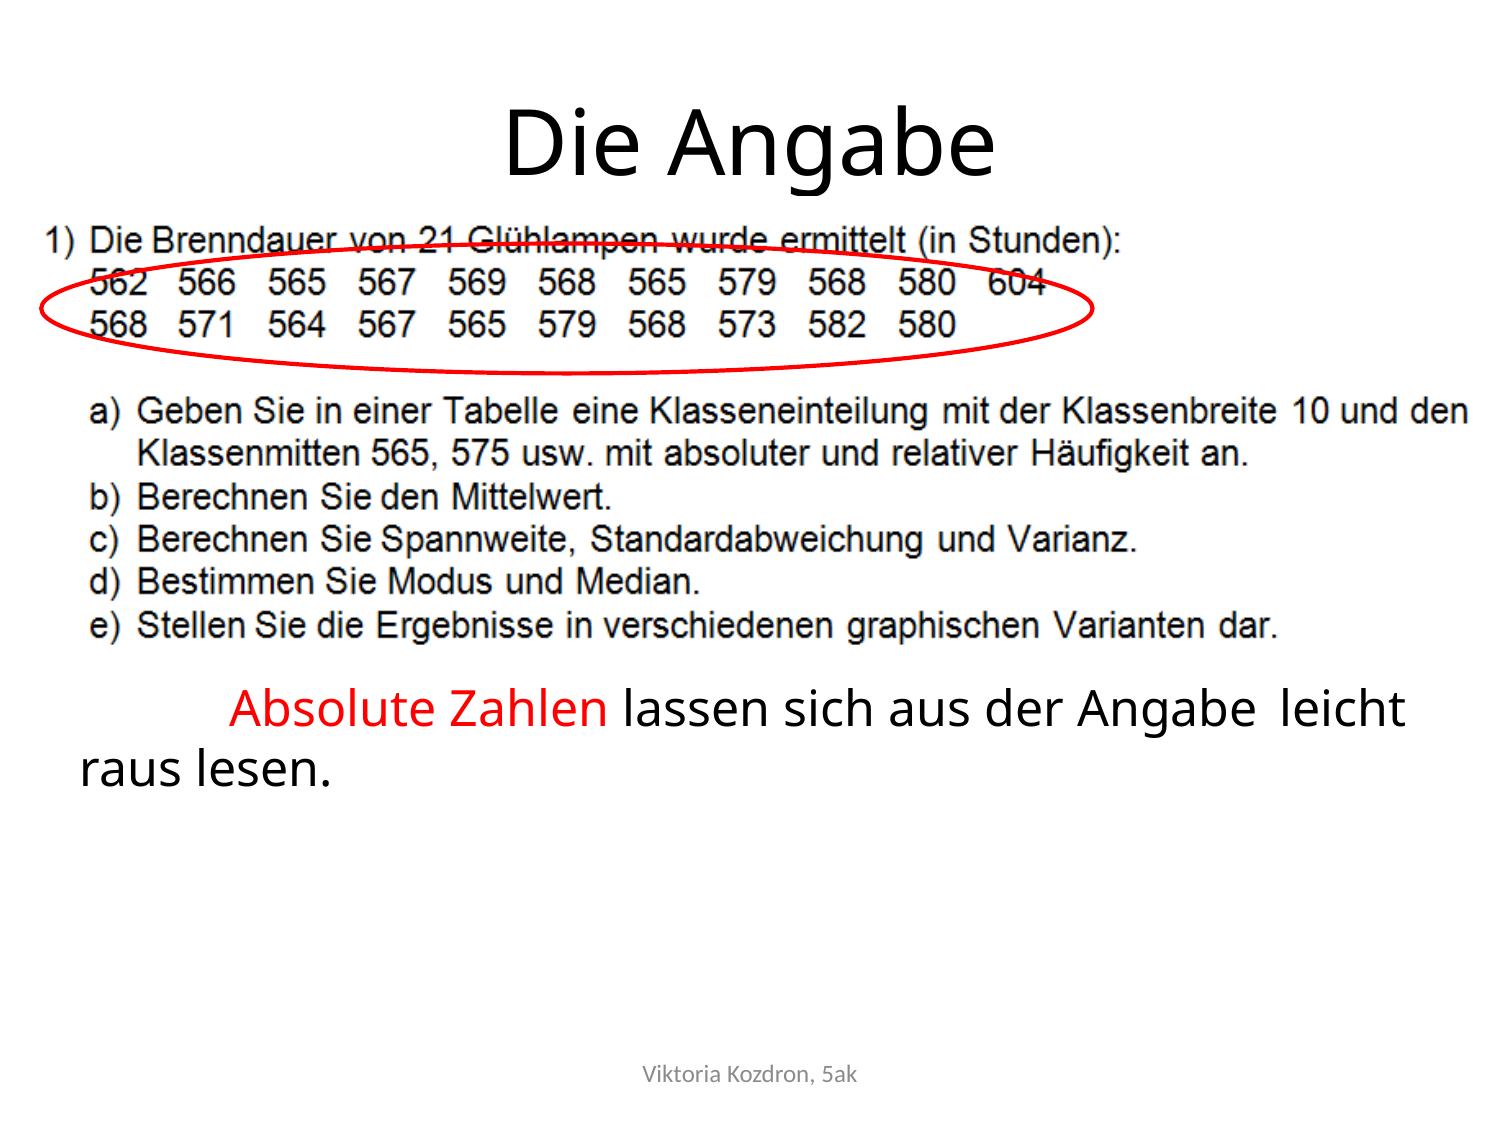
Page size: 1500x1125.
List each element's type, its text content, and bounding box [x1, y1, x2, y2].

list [0, 196, 1500, 671]
text_box Absolute Zahlen lassen sich aus der Angabe leicht raus lesen. [64, 679, 1483, 1044]
footer Viktoria Kozdron, 5ak [512, 1042, 988, 1103]
title Die Angabe [75, 45, 1425, 194]
